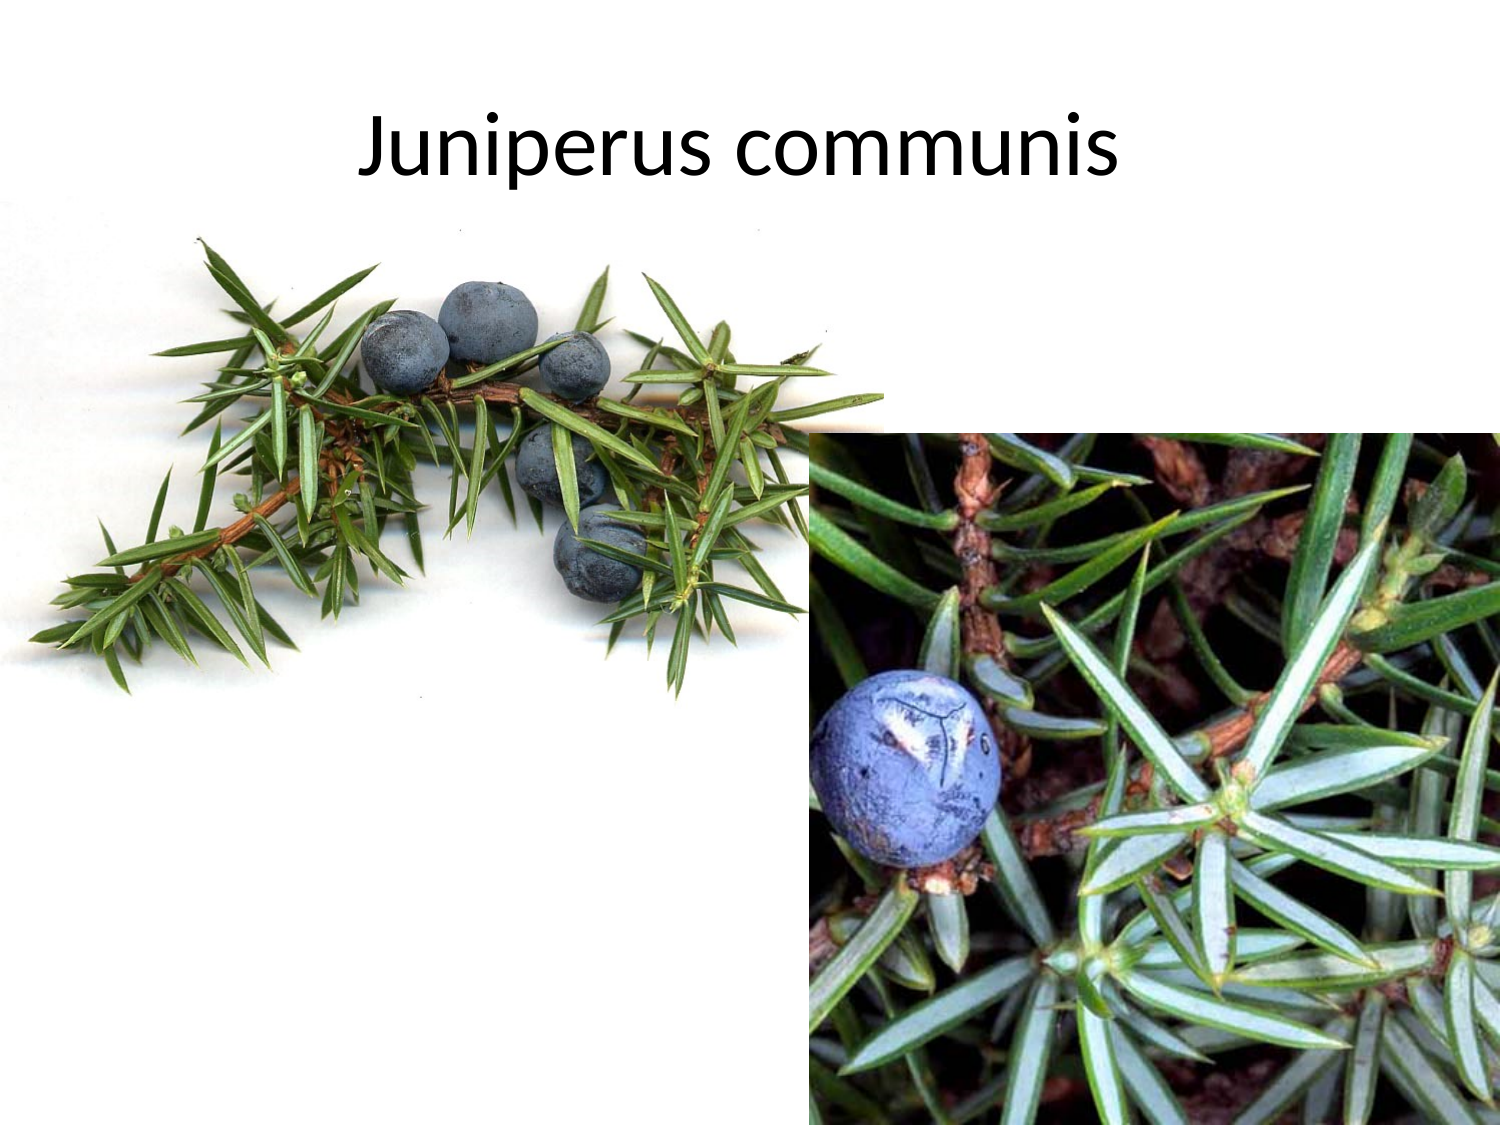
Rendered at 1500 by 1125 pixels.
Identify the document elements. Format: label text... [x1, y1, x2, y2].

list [808, 433, 1500, 1125]
picture [0, 196, 884, 717]
title Juniperus communis [75, 45, 1425, 233]
